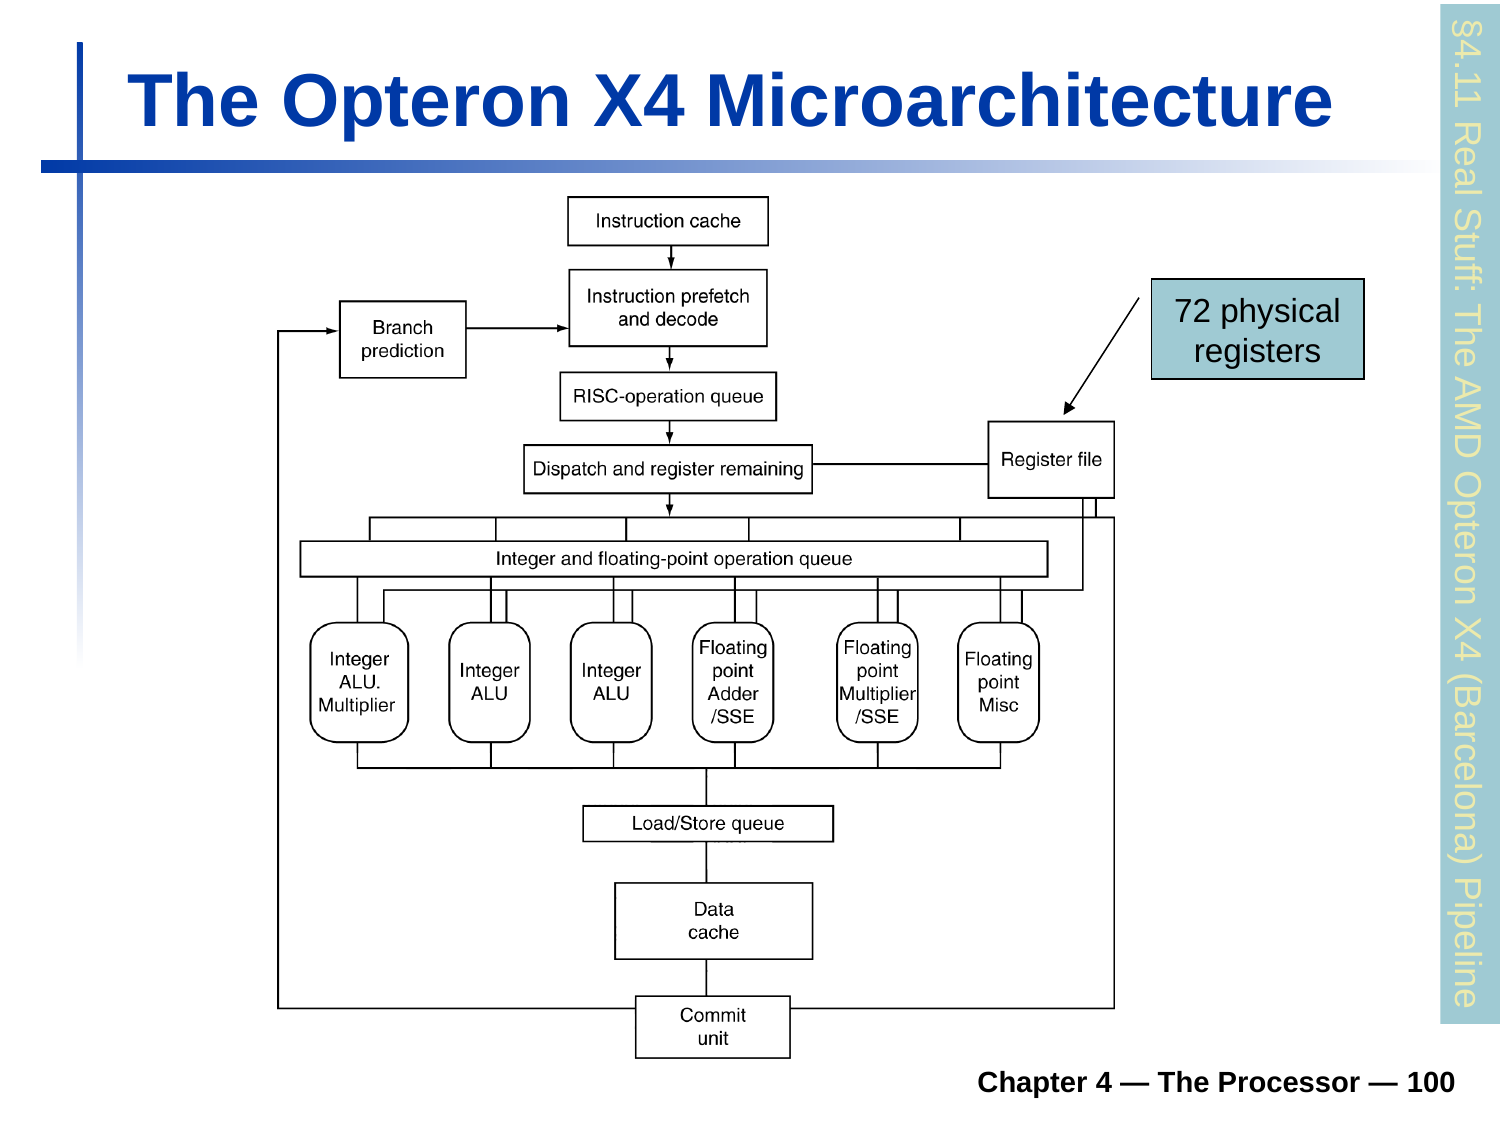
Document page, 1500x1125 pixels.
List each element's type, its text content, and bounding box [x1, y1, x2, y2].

picture [277, 196, 1115, 1059]
title The Opteron X4 Microarchitecture [111, 43, 1440, 150]
text_box §4.11 Real Stuff: The AMD Opteron X4 (Barcelona) Pipeline [1440, 4, 1500, 1024]
footer Chapter 4 — The Processor — 100 [277, 1046, 1471, 1106]
text_box 72 physical registers [1151, 278, 1364, 379]
